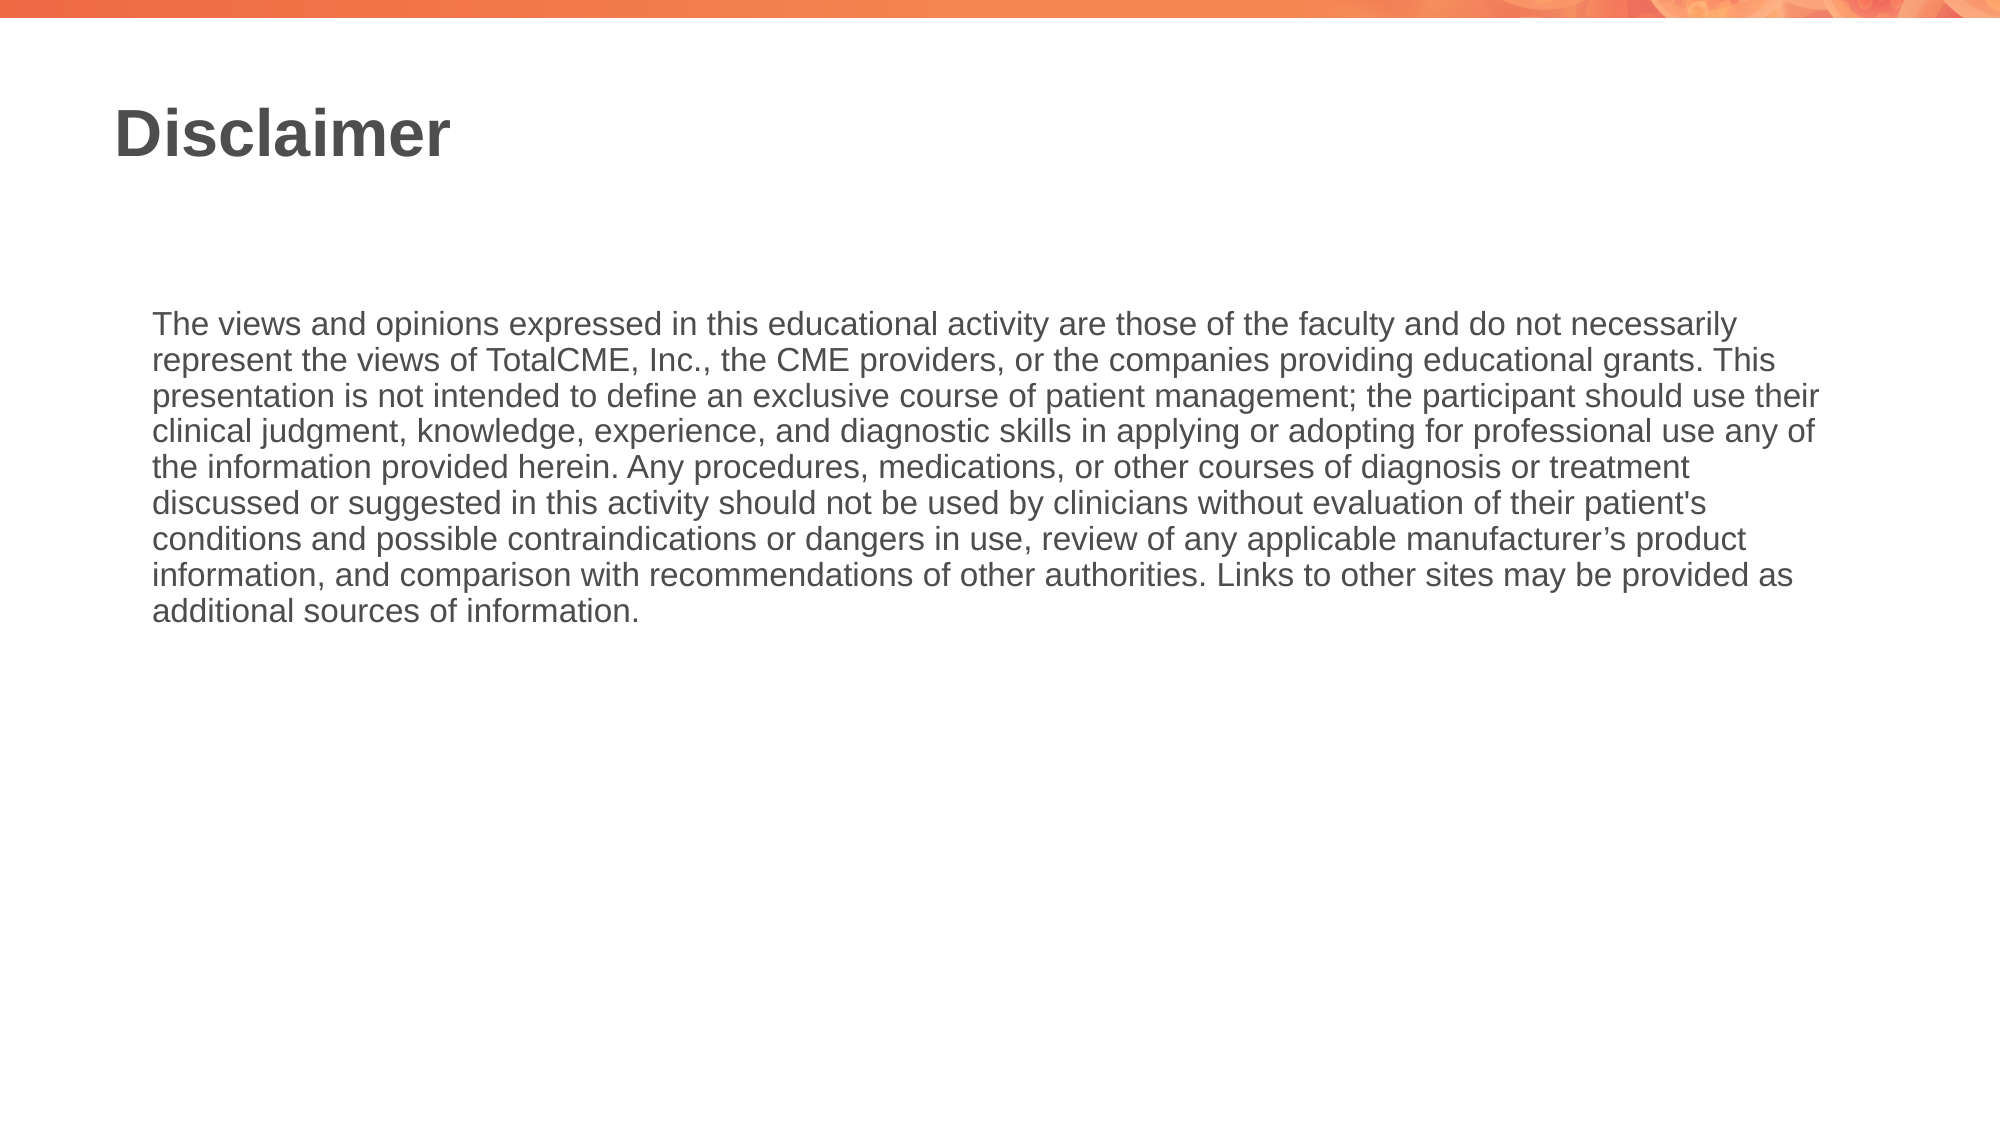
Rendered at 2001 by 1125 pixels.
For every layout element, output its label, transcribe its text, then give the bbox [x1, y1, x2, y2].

text_box The views and opinions expressed in this educational activity are those of the faculty and do not necessarily represent the views of TotalCME, Inc., the CME providers, or the companies providing educational grants. This presentation is not intended to define an exclusive course of patient management; the participant should use their clinical judgment, knowledge, experience, and diagnostic skills in applying or adopting for professional use any of the information provided herein. Any procedures, medications, or other courses of diagnosis or treatment discussed or suggested in this activity should not be used by clinicians without evaluation of their patient's conditions and possible contraindications or dangers in use, review of any applicable manufacturer’s product information, and comparison with recommendations of other authorities. Links to other sites may be provided as additional sources of information. [137, 299, 1863, 752]
title Disclaimer [99, 32, 1863, 228]
picture [0, 0, 2000, 18]
